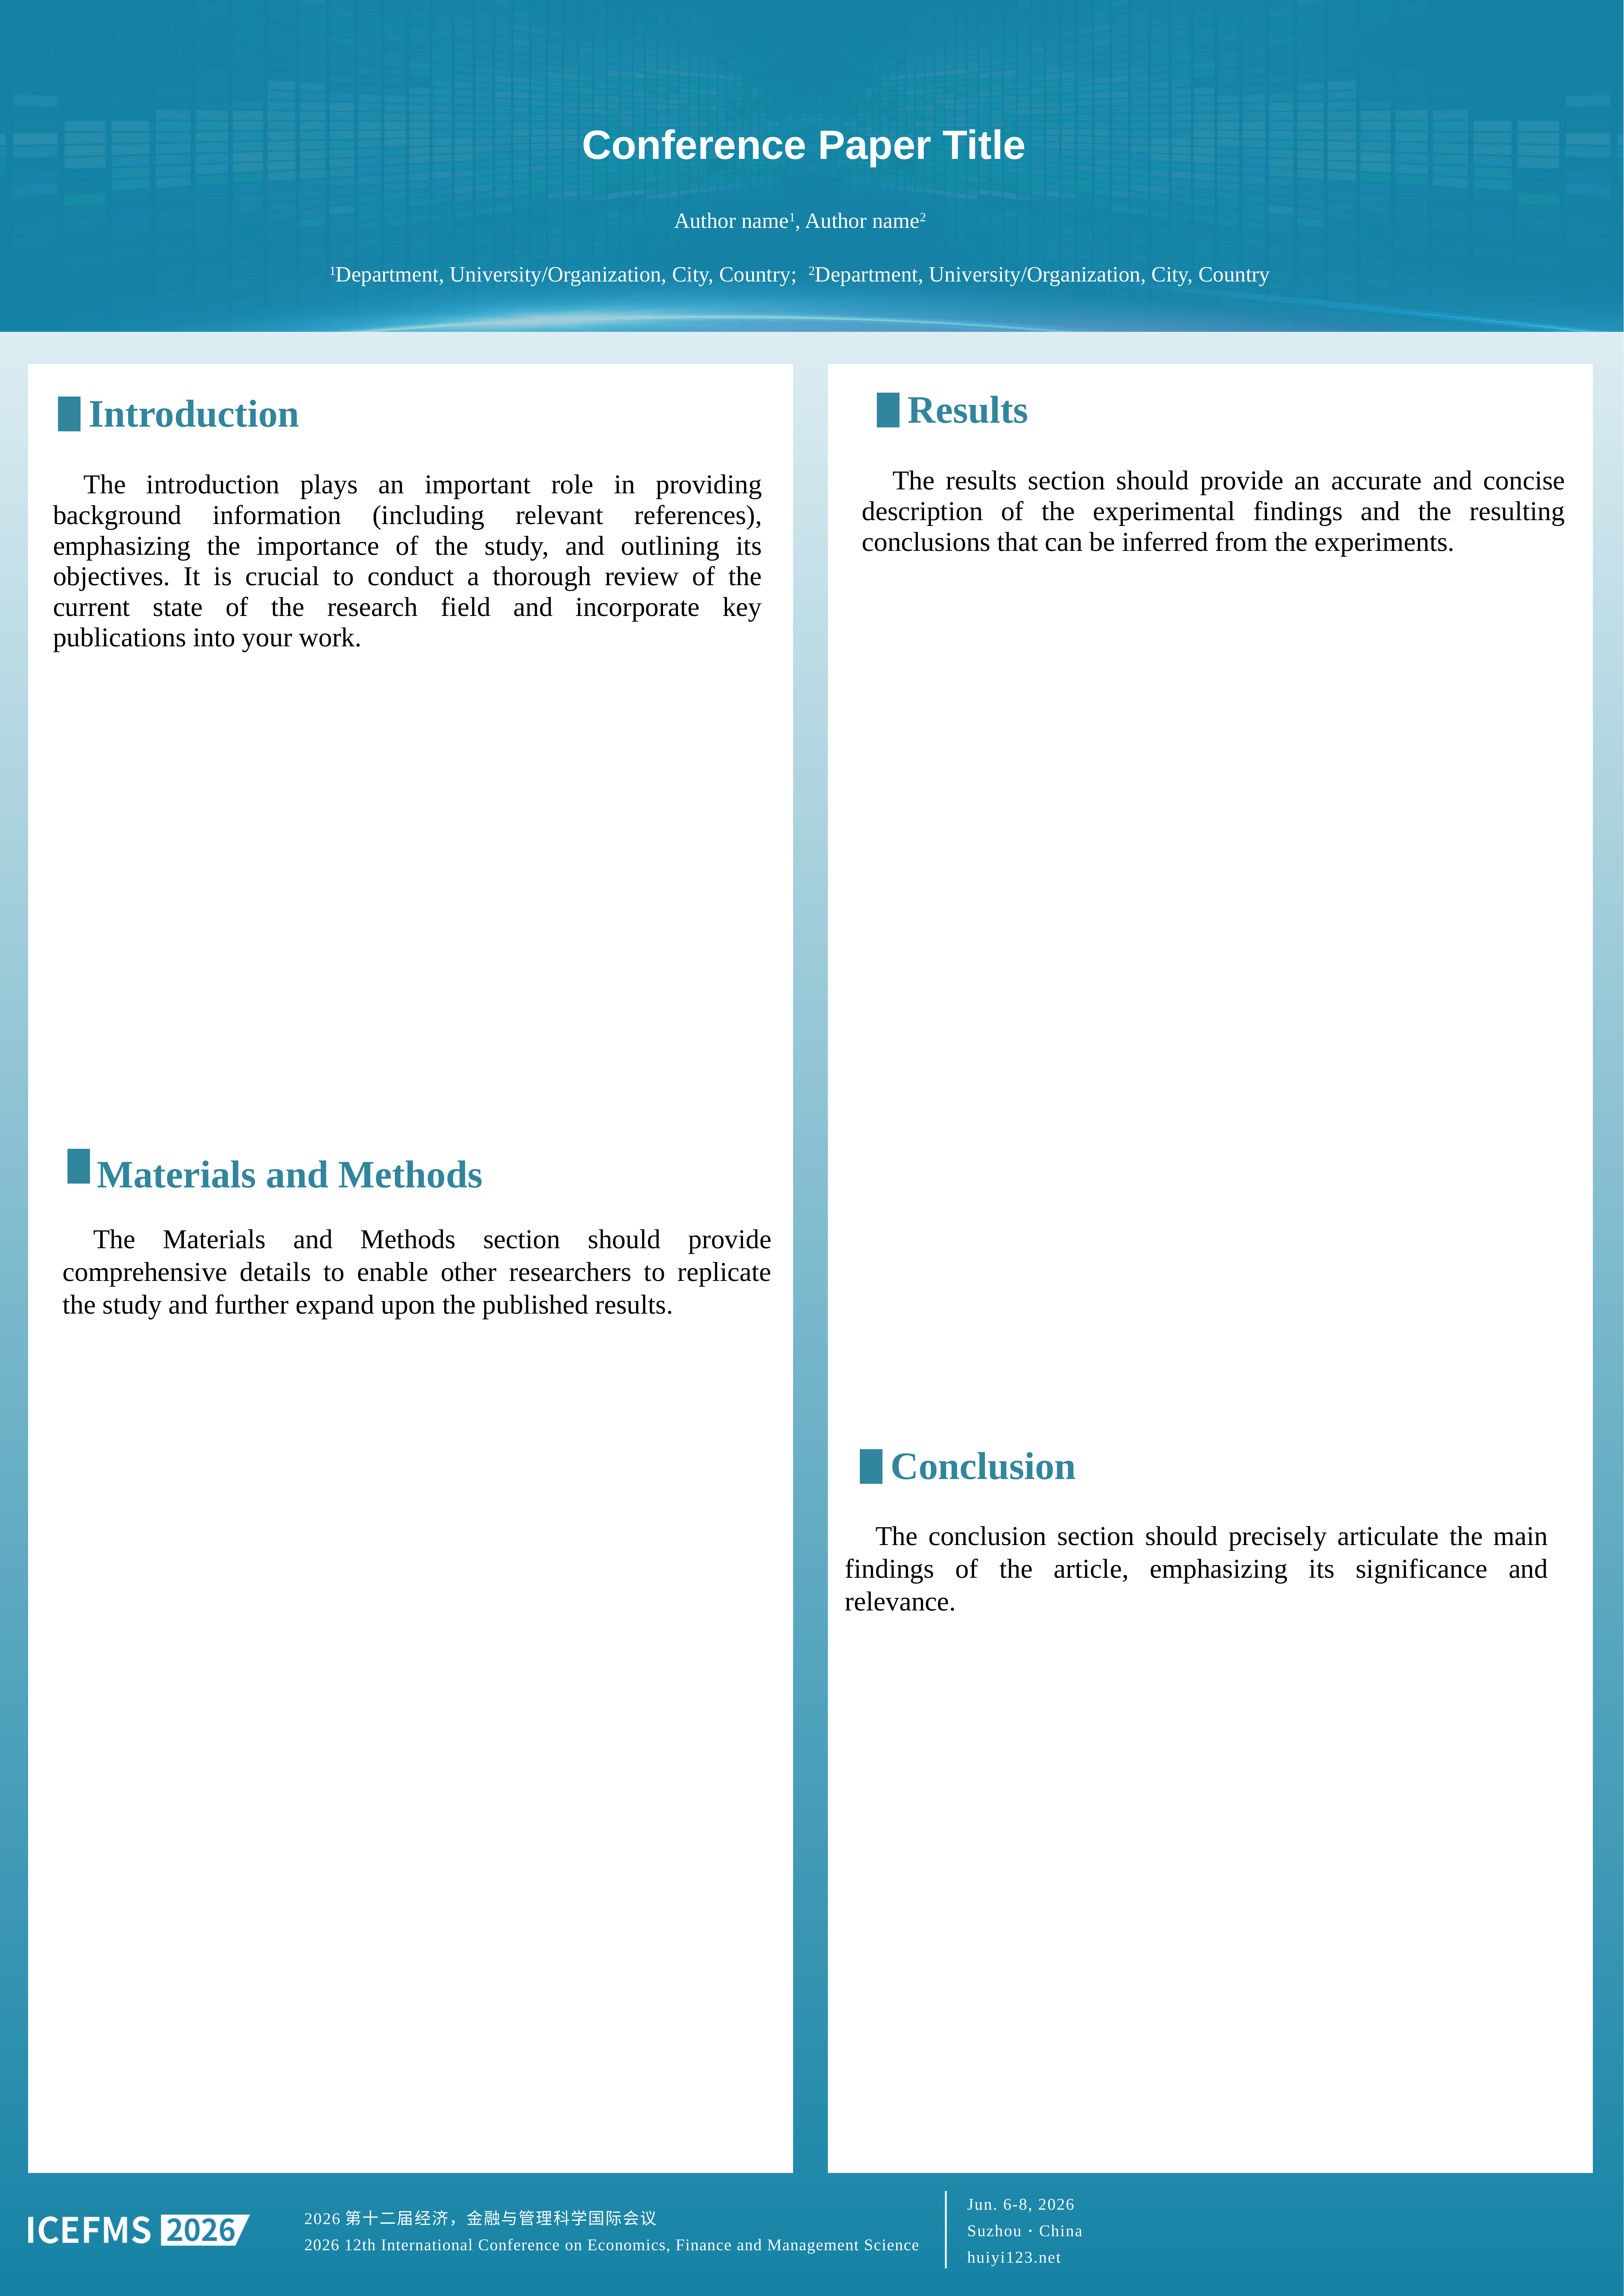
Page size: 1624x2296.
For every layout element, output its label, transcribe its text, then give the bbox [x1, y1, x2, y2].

text_box [67, 1148, 91, 1184]
text_box Conclusion [877, 1430, 1130, 1498]
text_box [876, 392, 900, 428]
text_box [859, 1448, 883, 1485]
text_box [27, 363, 794, 2174]
text_box [944, 2190, 947, 2269]
text_box Introduction [75, 377, 328, 445]
text_box The conclusion section should precisely articulate the main findings of the article, emphasizing its significance and relevance. [840, 1515, 1554, 1618]
text_box Jun. 6-8, 2026 Suzhou · China huiyi123.net [962, 2191, 1222, 2269]
text_box Results [894, 373, 1147, 441]
text_box [57, 396, 81, 432]
text_box [827, 363, 1594, 2174]
text_box The introduction plays an important role in providing background information (including relevant references), emphasizing the importance of the study, and outlining its objectives. It is crucial to conduct a thorough review of the current state of the research field and incorporate key publications into your work. [48, 466, 768, 655]
text_box The Materials and Methods section should provide comprehensive details to enable other researchers to replicate the study and further expand upon the published results. [58, 1219, 777, 1322]
text_box The results section should provide an accurate and concise description of the experimental findings and the resulting conclusions that can be inferred from the experiments. [857, 462, 1571, 559]
picture [28, 2215, 250, 2246]
text_box Materials and Methods [83, 1138, 619, 1206]
picture [0, 0, 1624, 332]
text_box 2026第十二届经济，金融与管理科学国际会议 2026 12th International Conference on Economics, Finance and Management Science [299, 2205, 929, 2256]
